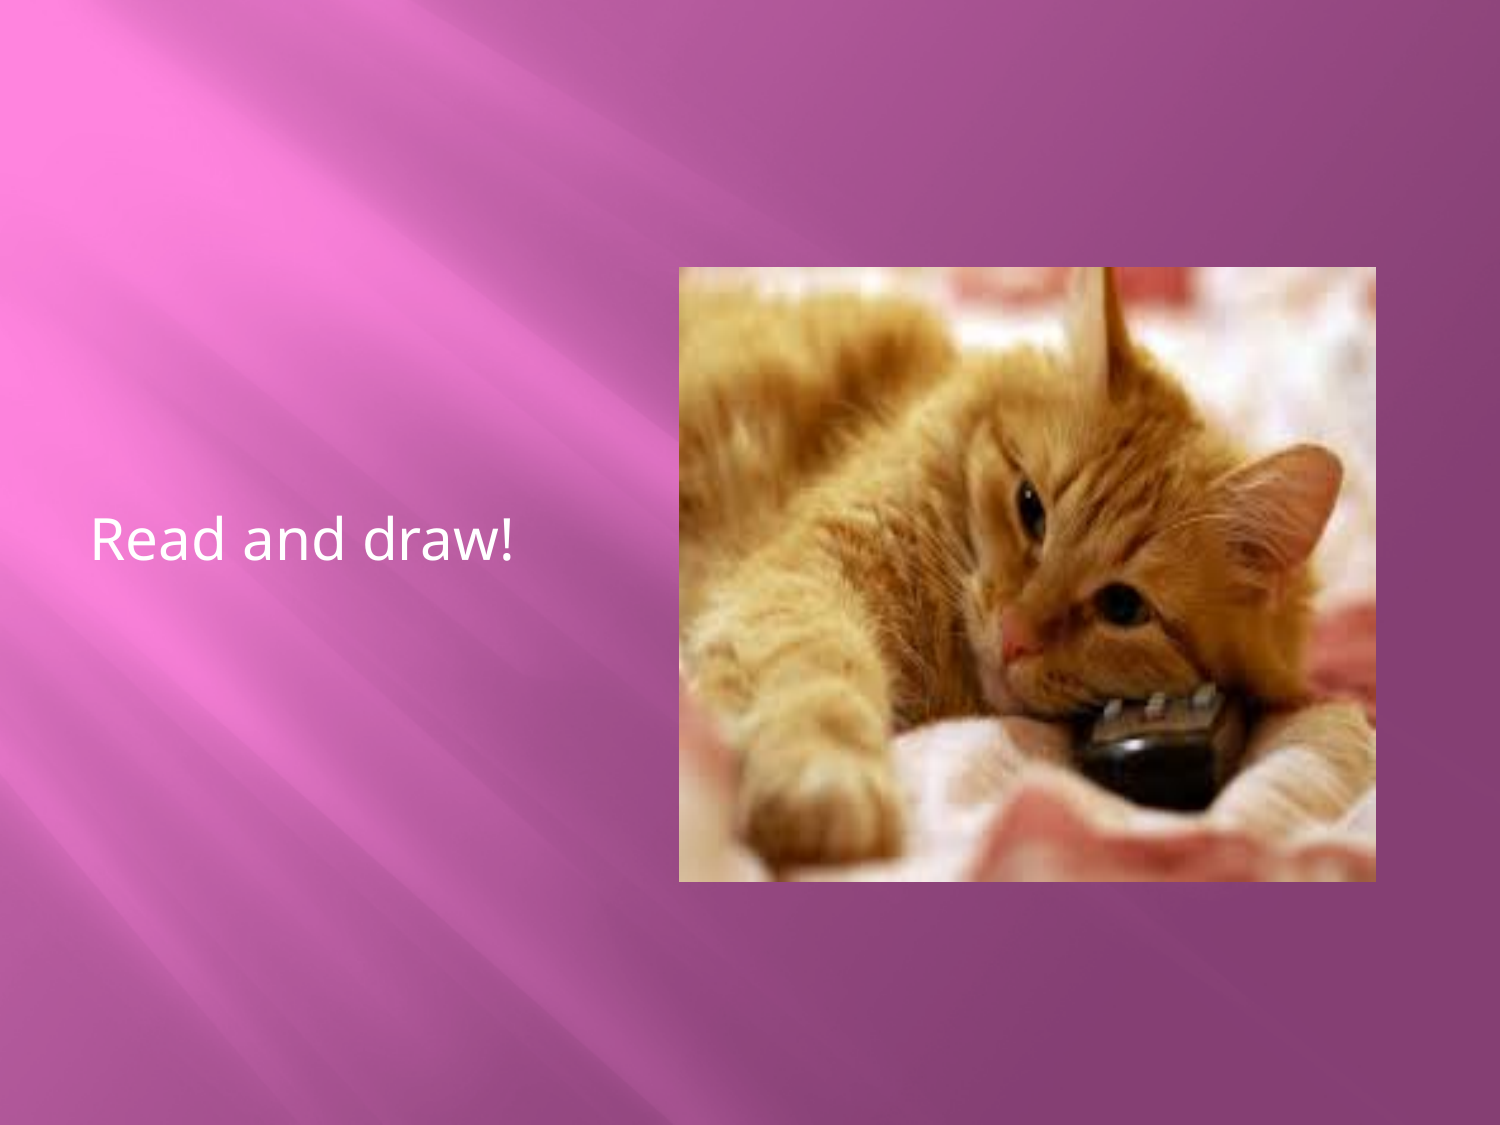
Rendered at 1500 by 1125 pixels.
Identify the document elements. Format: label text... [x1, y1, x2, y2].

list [678, 266, 1377, 882]
list Read and draw! [75, 249, 569, 1005]
